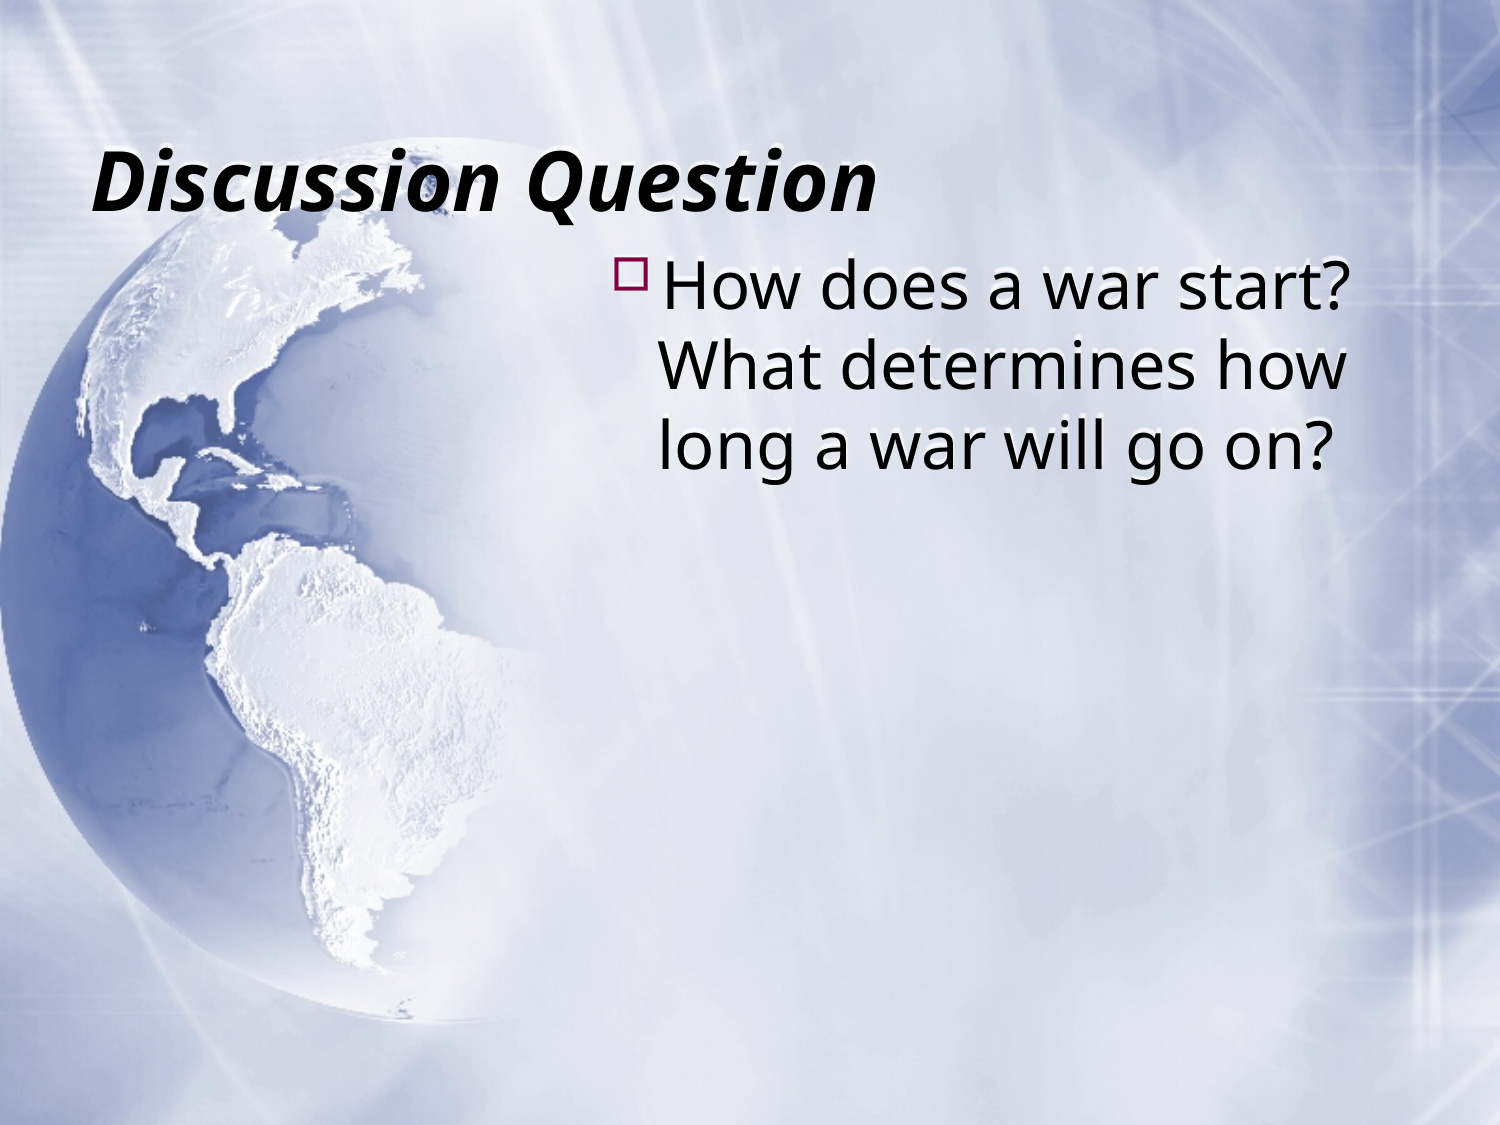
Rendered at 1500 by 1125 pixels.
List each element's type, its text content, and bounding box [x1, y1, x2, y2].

title Discussion Question [75, 44, 1425, 236]
list How does a war start? What determines how long a war will go on? [586, 235, 1425, 1005]
picture [0, 0, 1500, 1125]
